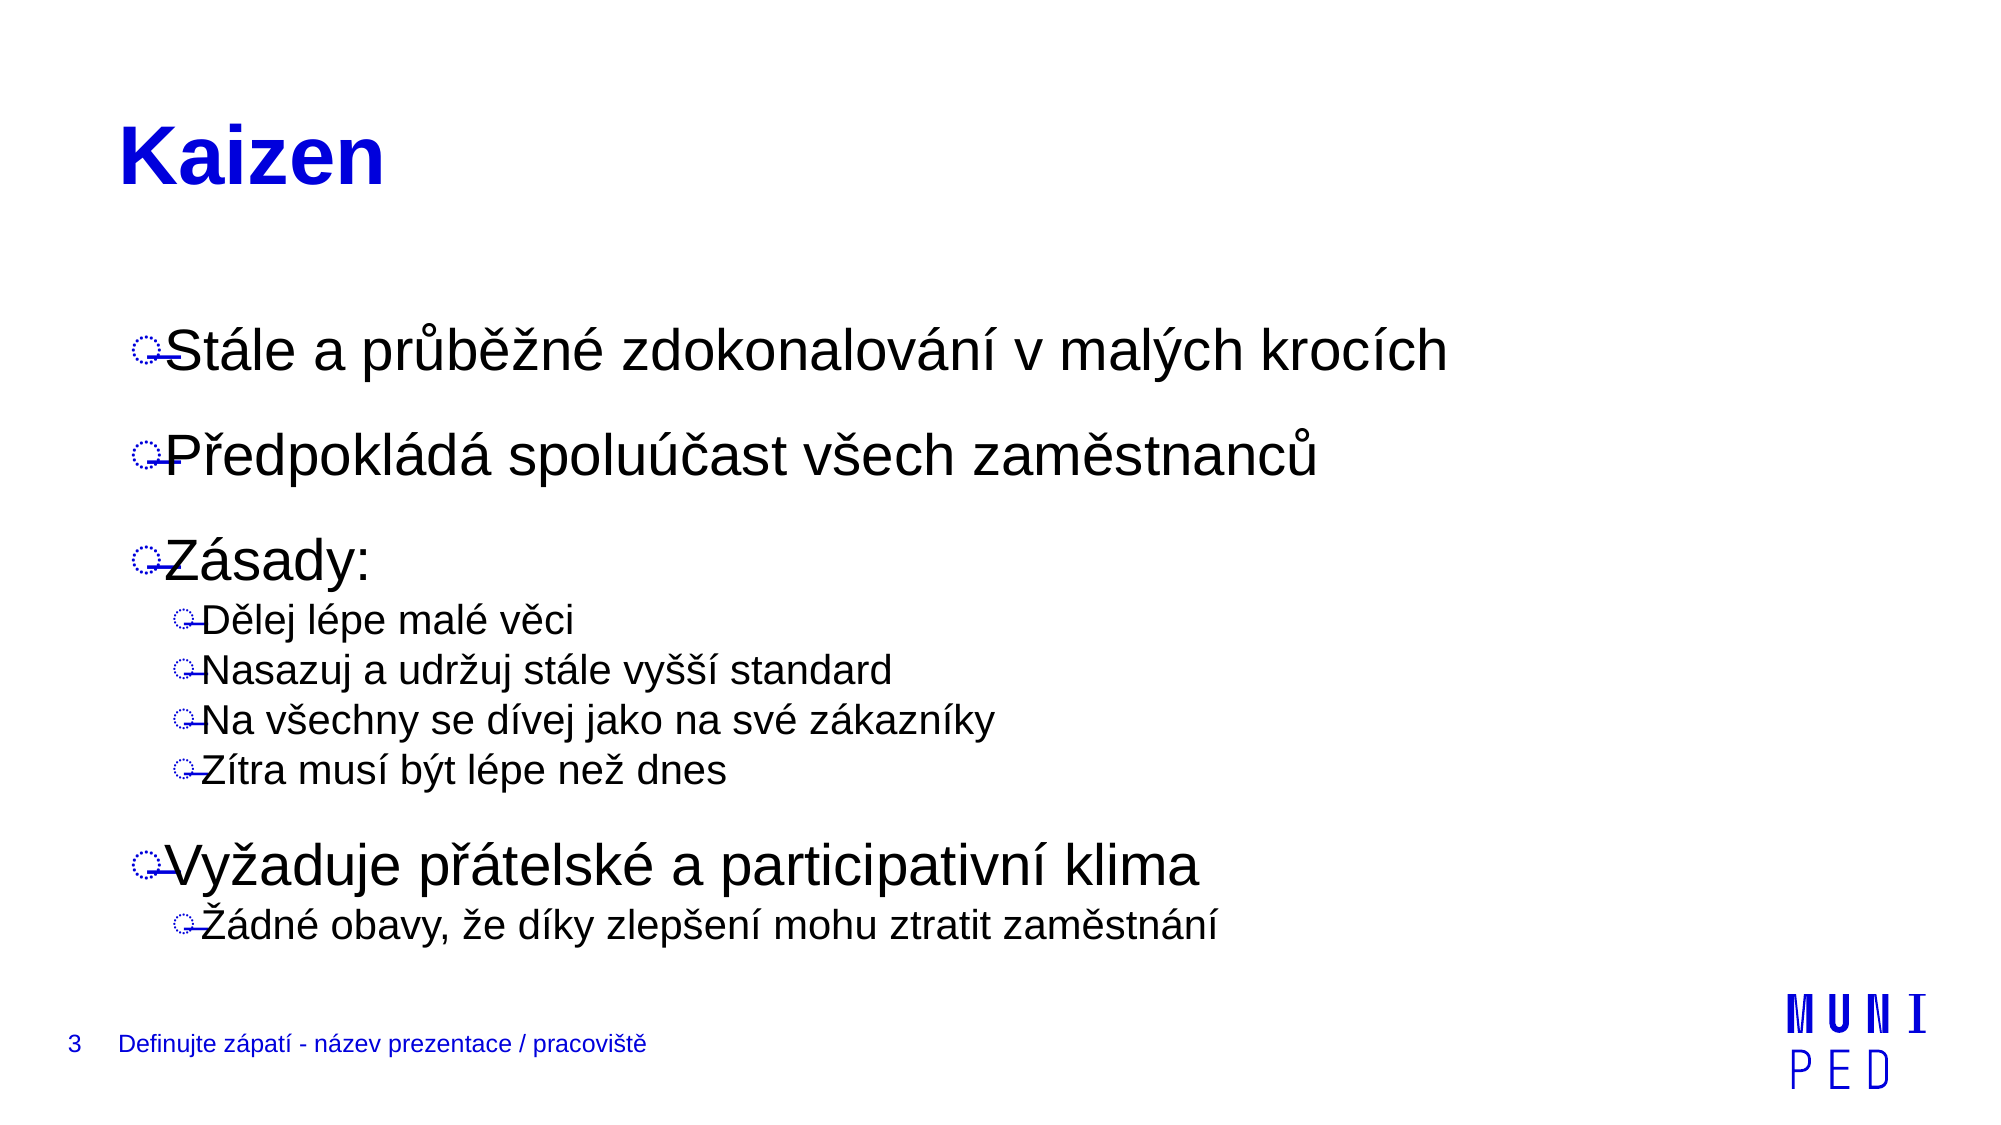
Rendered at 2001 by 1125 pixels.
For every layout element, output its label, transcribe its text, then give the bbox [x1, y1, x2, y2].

footer Definujte zápatí - název prezentace / pracoviště [118, 1021, 1418, 1063]
title Kaizen [118, 118, 1883, 193]
slide_number 3 [67, 1021, 110, 1063]
list Stále a průběžné zdokonalování v malých krocích Předpokládá spoluúčast všech zaměstnanců Zásady: Dělej lépe malé věci Nasazuj a udržuj stále vyšší standard Na všechny se dívej jako na své zákazníky Zítra musí být lépe než dnes Vyžaduje přátelské a participativní klima Žádné obavy, že díky zlepšení mohu ztratit zaměstnání [118, 277, 1883, 957]
